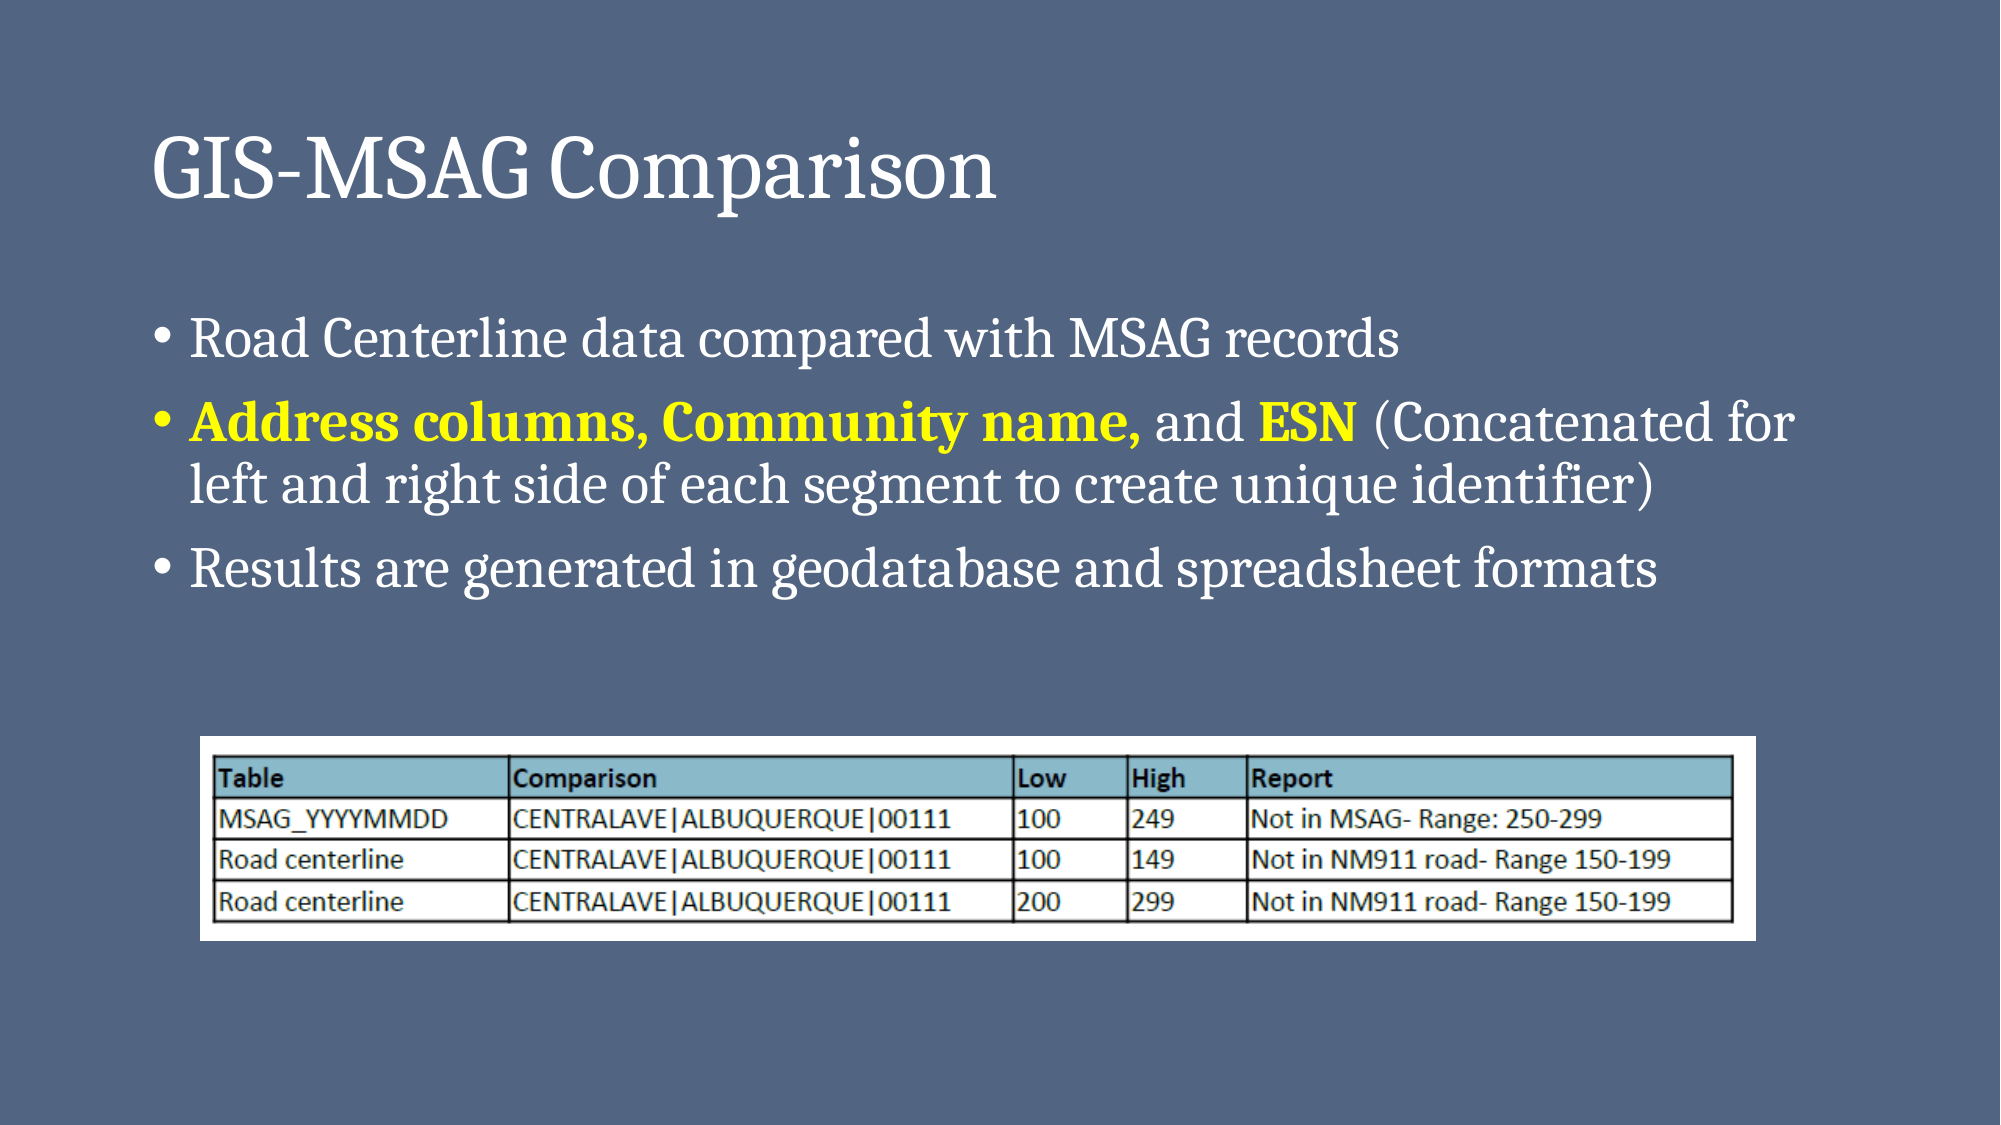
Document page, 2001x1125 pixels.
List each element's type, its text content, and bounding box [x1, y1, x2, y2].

title GIS-MSAG Comparison [137, 59, 1863, 278]
picture [200, 736, 1756, 941]
list Road Centerline data compared with MSAG records Address columns, Community name, and ESN (Concatenated for left and right side of each segment to create unique identifier) Results are generated in geodatabase and spreadsheet formats [137, 299, 1863, 1014]
